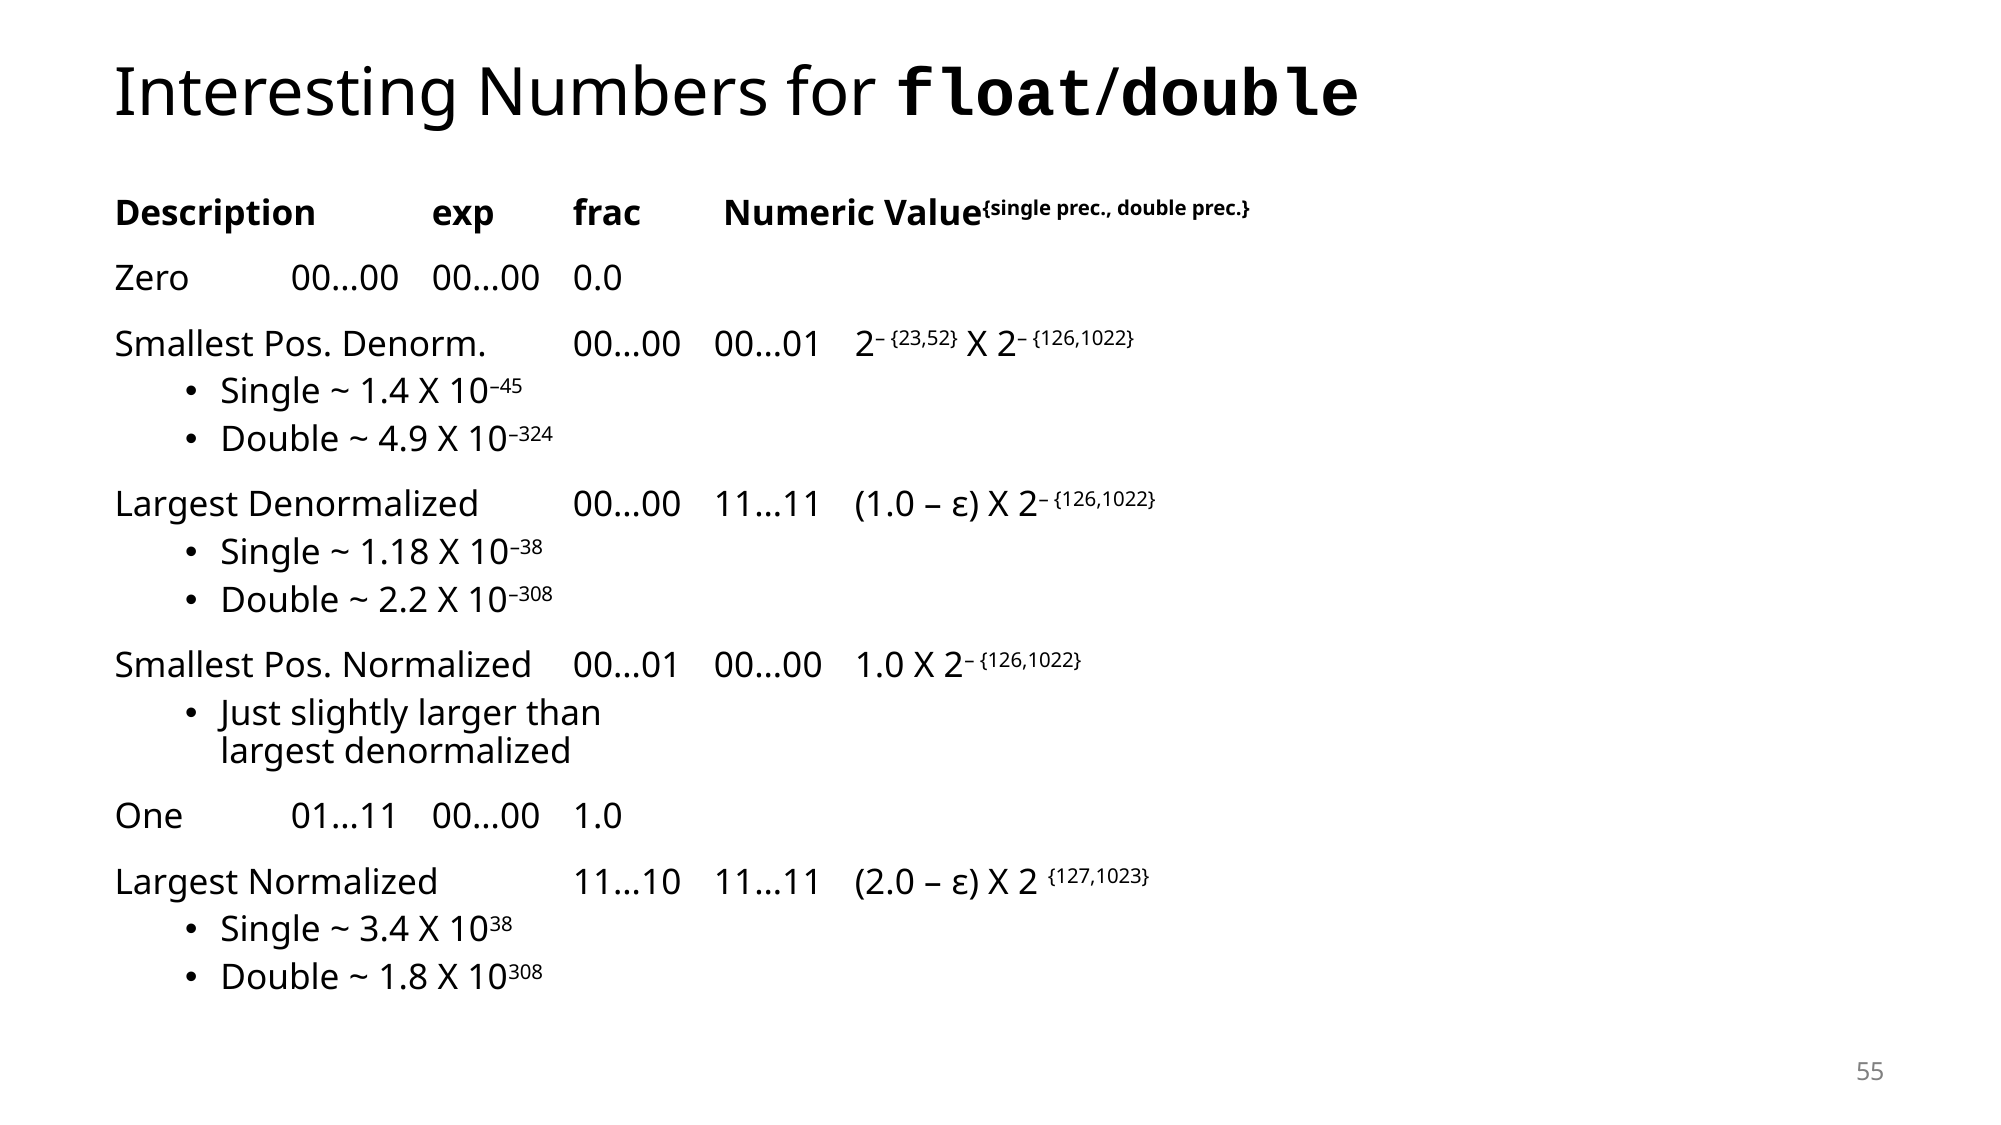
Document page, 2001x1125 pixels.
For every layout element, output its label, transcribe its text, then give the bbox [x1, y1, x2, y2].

list Description exp frac Numeric Value{single prec., double prec.} Zero 00…00 00…00 0.0 Smallest Pos. Denorm. 00…00 00…01 2– {23,52} X 2– {126,1022} Single ~ 1.4 X 10–45 Double ~ 4.9 X 10–324 Largest Denormalized 00…00 11…11 (1.0 – ε) X 2– {126,1022} Single ~ 1.18 X 10–38 Double ~ 2.2 X 10–308 Smallest Pos. Normalized 00…01 00…00 1.0 X 2– {126,1022} Just slightly larger than largest denormalized One 01…11 00…00 1.0 Largest Normalized 11…10 11…11 (2.0 – ε) X 2 {127,1023} Single ~ 3.4 X 1038 Double ~ 1.8 X 10308 [99, 187, 1900, 1013]
title Interesting Numbers for float/double [99, 37, 1900, 150]
slide_number 55 [1749, 1042, 1900, 1103]
